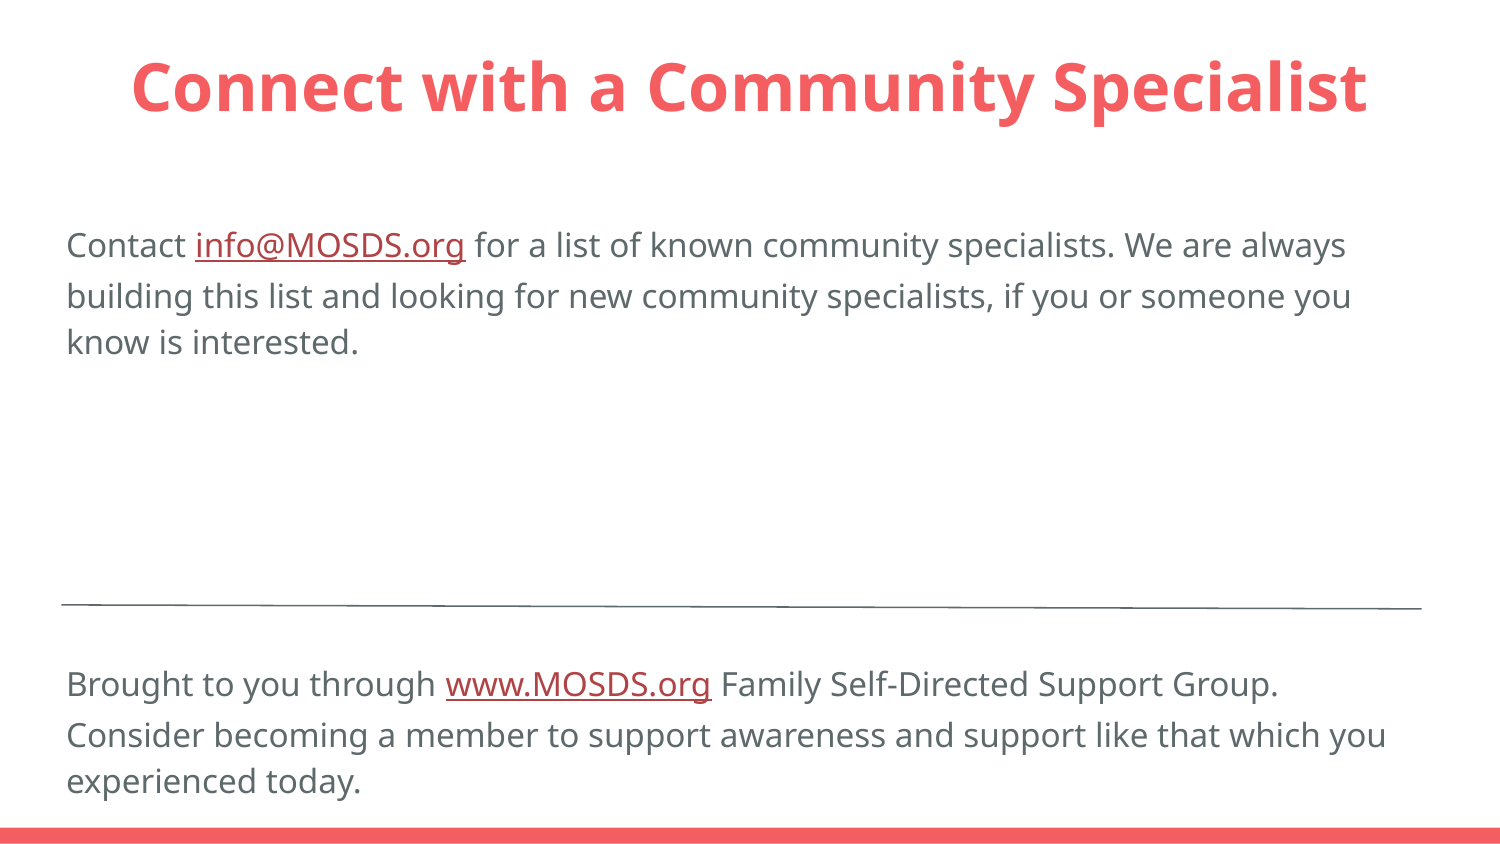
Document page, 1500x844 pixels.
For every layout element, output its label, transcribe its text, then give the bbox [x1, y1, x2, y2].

title Connect with a Community Specialist [51, 29, 1449, 140]
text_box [61, 604, 1422, 610]
list Contact info@MOSDS.org for a list of known community specialists. We are always building this list and looking for new community specialists, if you or someone you know is interested. Brought to you through www.MOSDS.org Family Self-Directed Support Group. Consider becoming a member to support awareness and support like that which you experienced today. [51, 139, 1433, 822]
